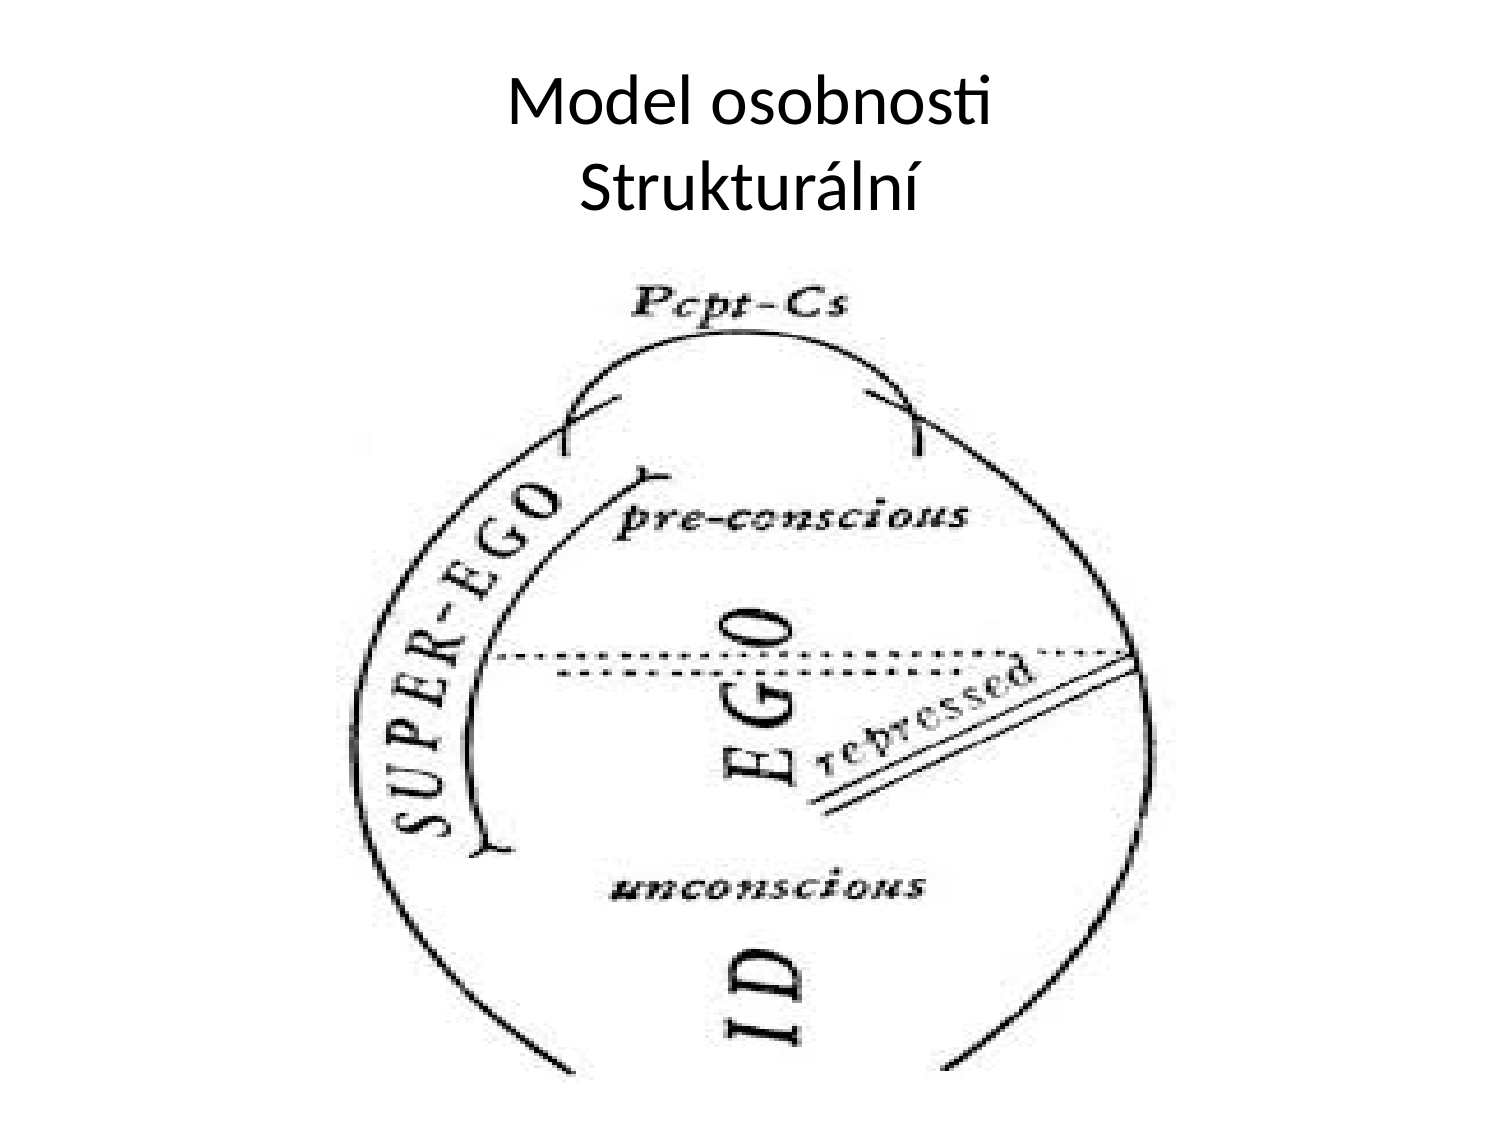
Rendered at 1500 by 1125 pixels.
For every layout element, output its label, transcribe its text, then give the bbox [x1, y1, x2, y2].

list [336, 266, 1176, 1083]
title Model osobnosti Strukturální [75, 45, 1425, 233]
